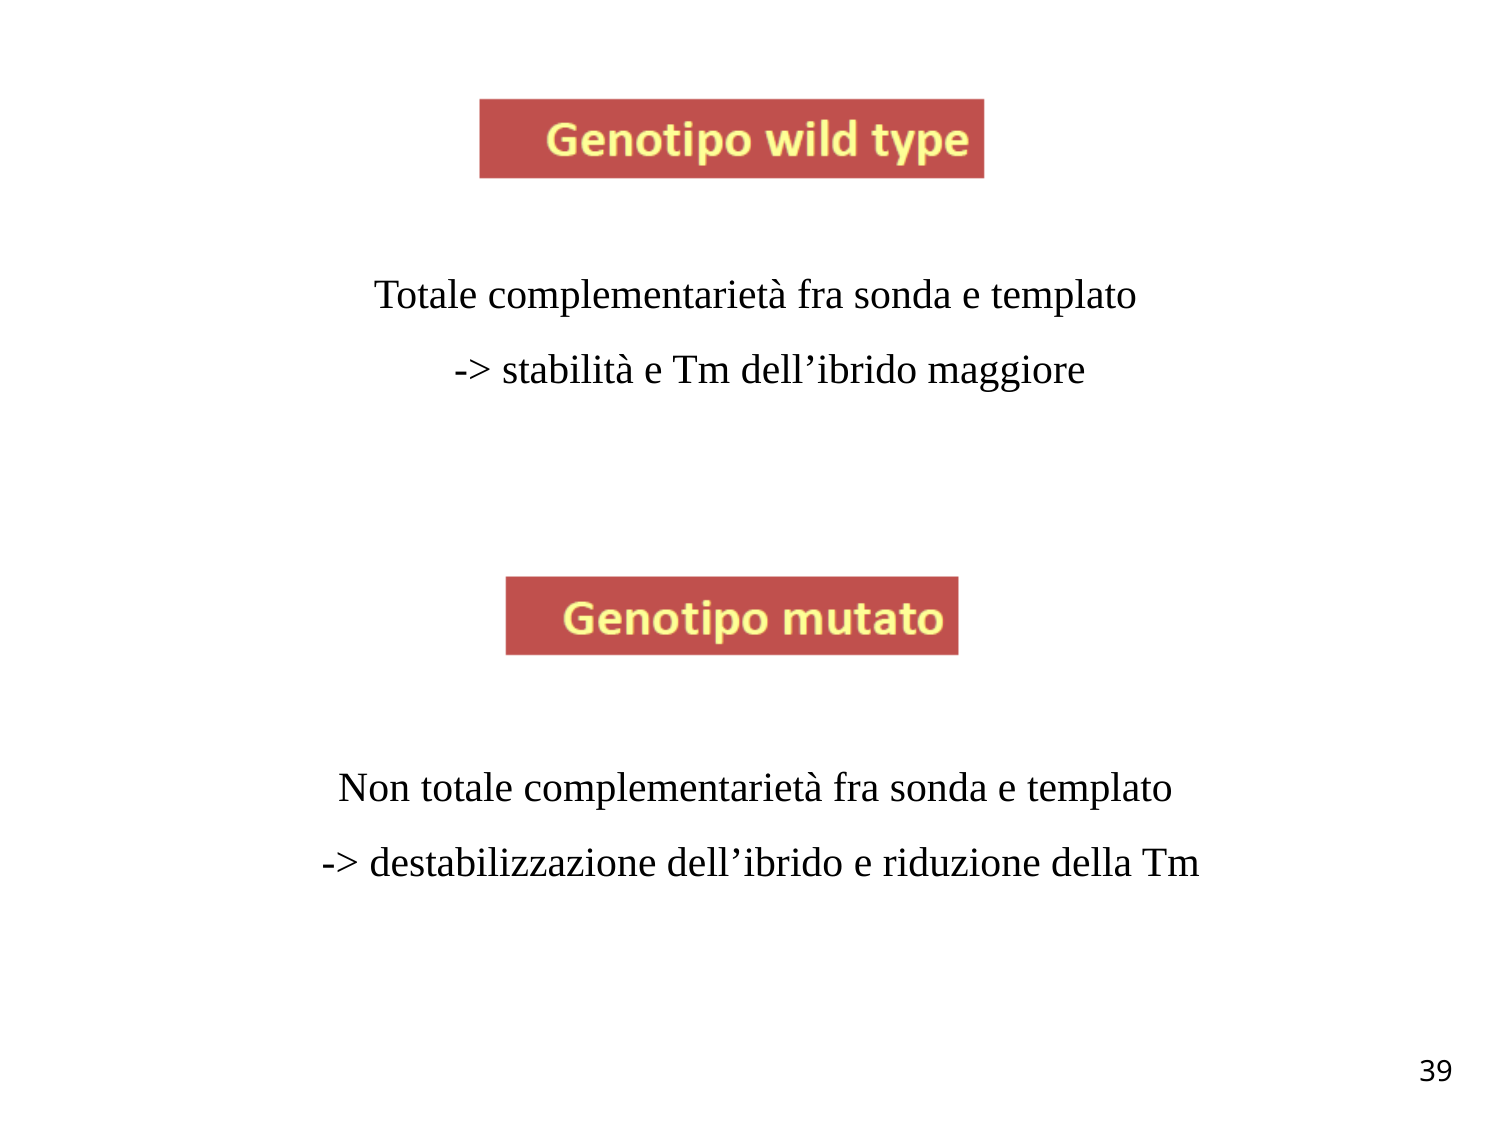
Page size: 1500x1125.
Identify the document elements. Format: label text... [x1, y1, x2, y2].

picture [503, 569, 966, 661]
picture [472, 93, 997, 188]
text_box Non totale complementarietà fra sonda e templato -> destabilizzazione dell’ibrido e riduzione della Tm [293, 727, 1218, 893]
slide_number 39 [1155, 1024, 1468, 1100]
text_box Totale complementarietà fra sonda e templato -> stabilità e Tm dell’ibrido maggiore [351, 234, 1161, 400]
